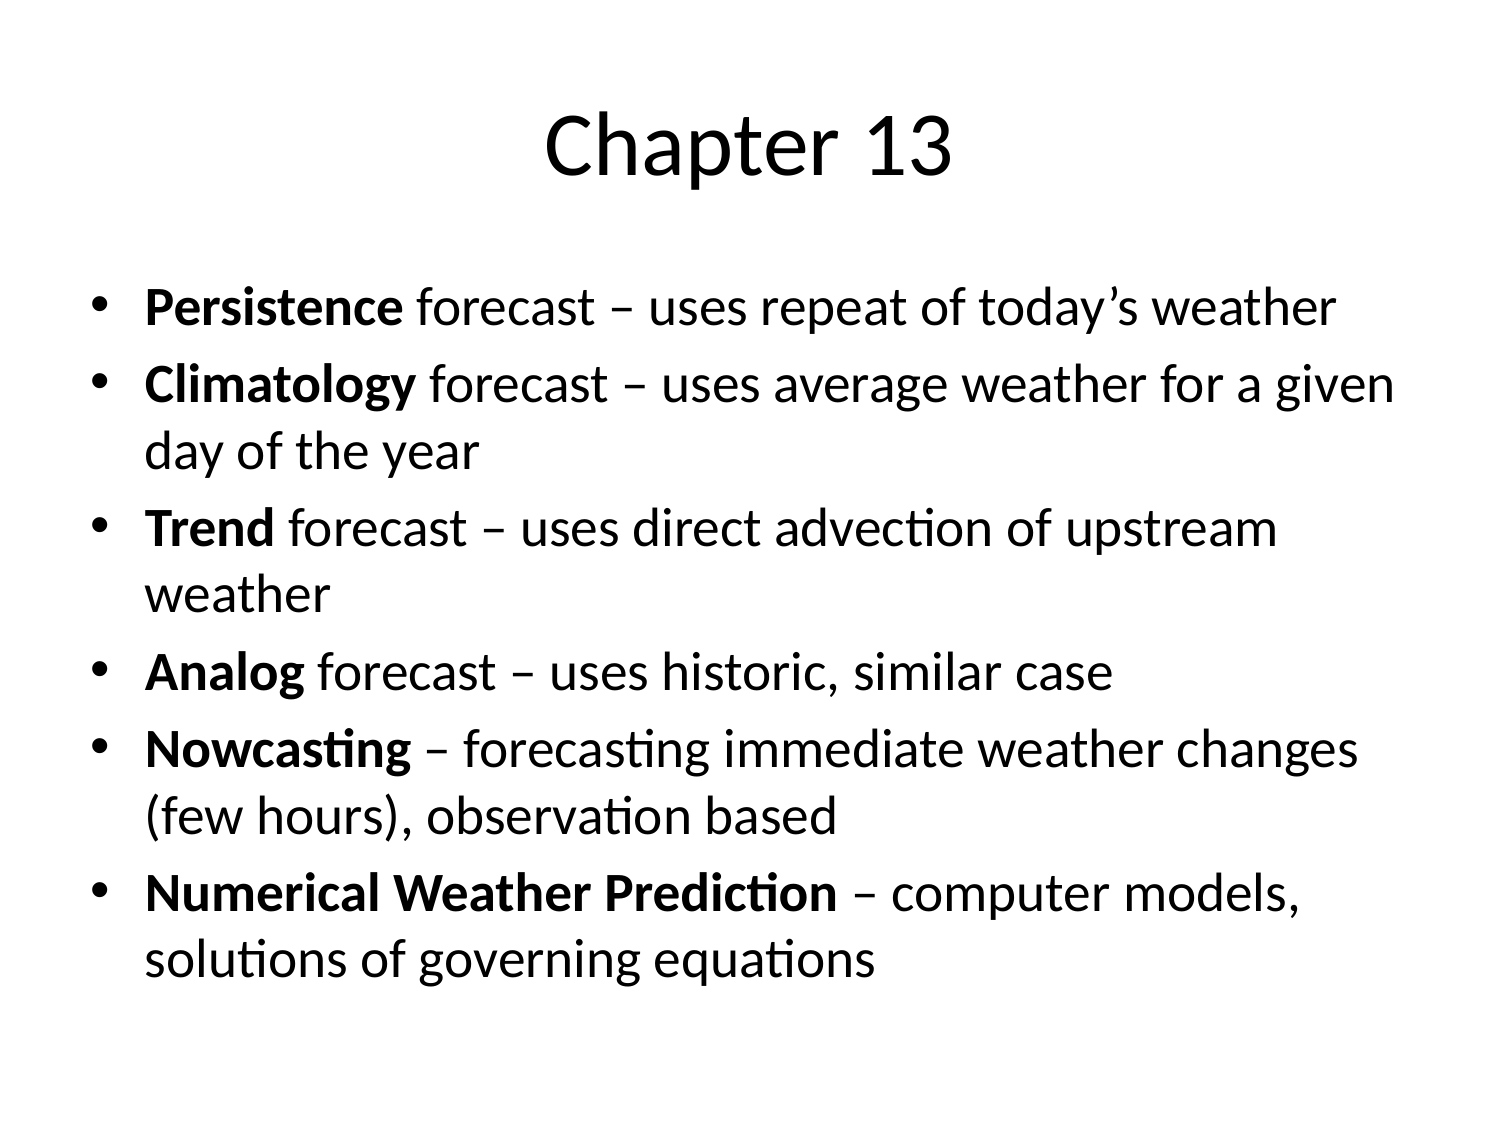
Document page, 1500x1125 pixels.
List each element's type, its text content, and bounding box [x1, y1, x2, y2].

list Persistence forecast – uses repeat of today’s weather Climatology forecast – uses average weather for a given day of the year Trend forecast – uses direct advection of upstream weather Analog forecast – uses historic, similar case Nowcasting – forecasting immediate weather changes (few hours), observation based Numerical Weather Prediction – computer models, solutions of governing equations [75, 262, 1425, 1005]
title Chapter 13 [75, 45, 1425, 233]
